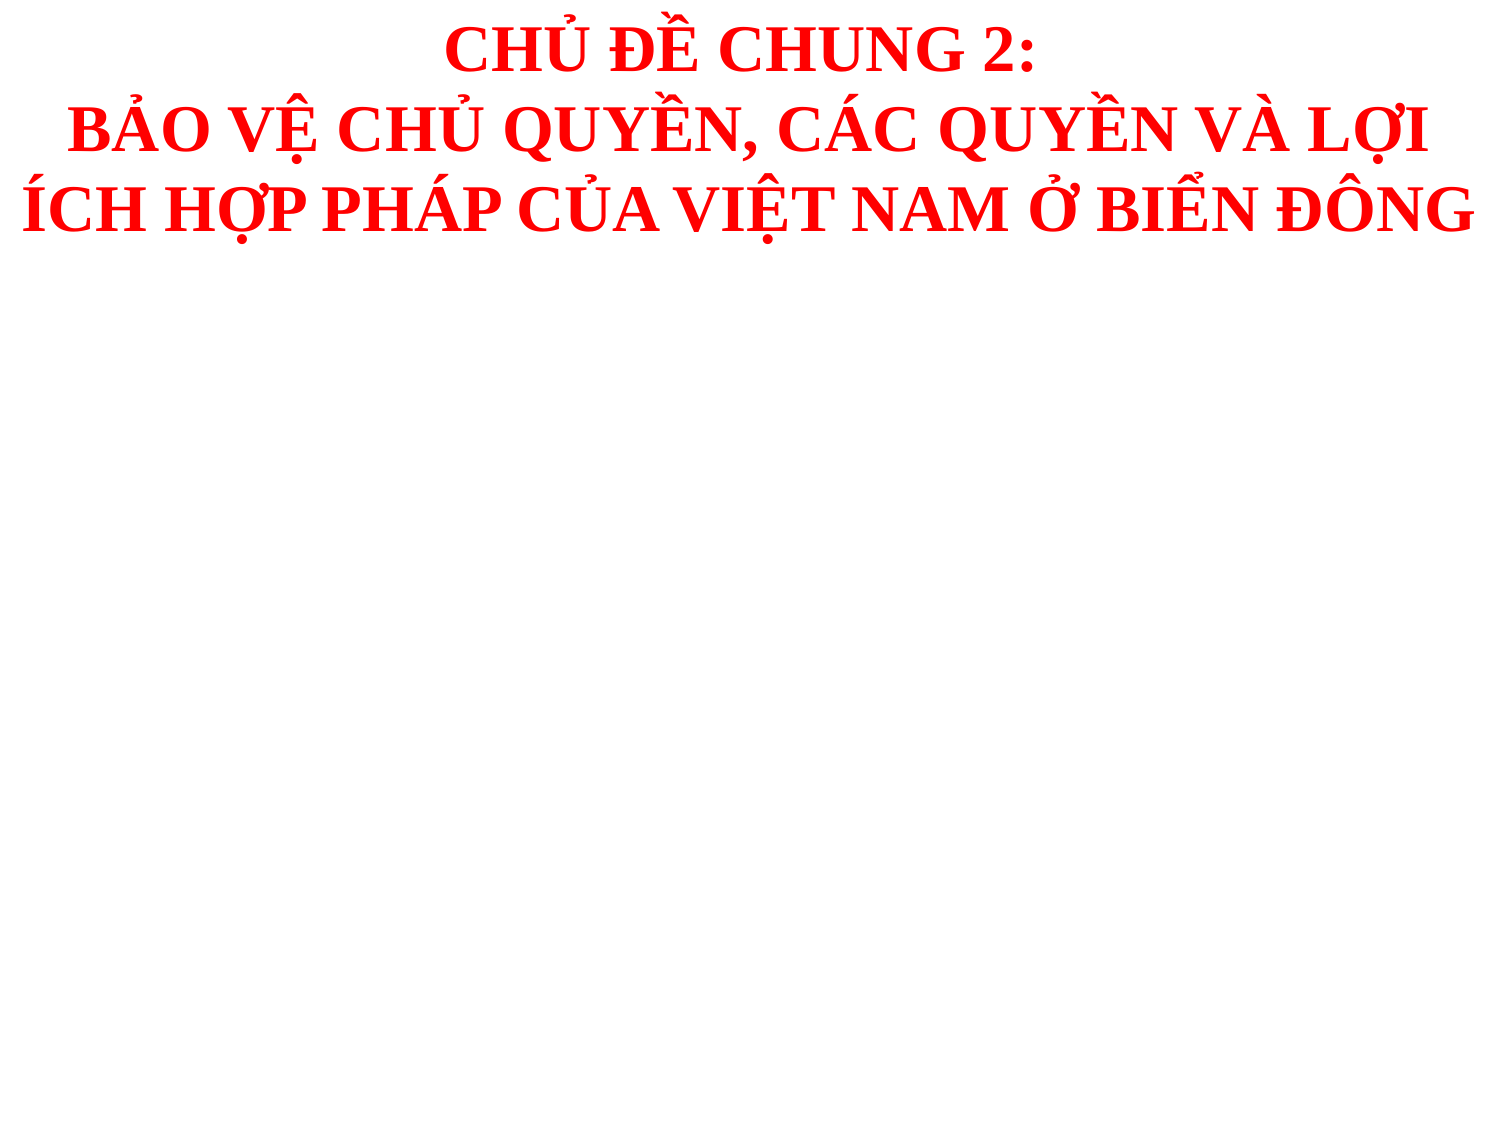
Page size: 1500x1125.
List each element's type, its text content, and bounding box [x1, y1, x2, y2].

title CHỦ ĐỀ CHUNG 2: BẢO VỆ CHỦ QUYỀN, CÁC QUYỀN VÀ LỢI ÍCH HỢP PHÁP CỦA VIỆT NAM Ở BIỂN ĐÔNG [0, 12, 1499, 238]
